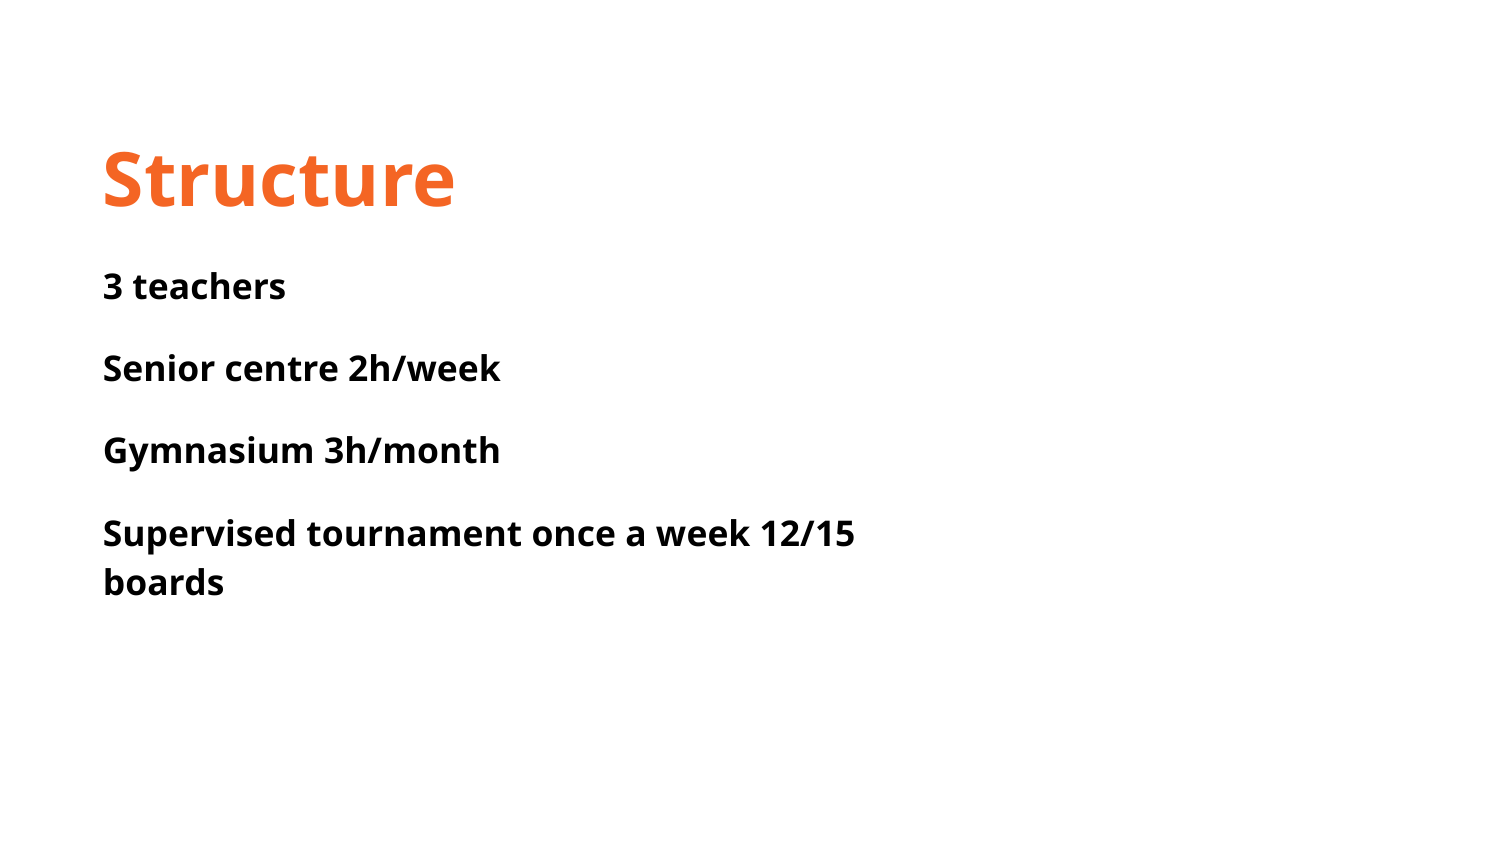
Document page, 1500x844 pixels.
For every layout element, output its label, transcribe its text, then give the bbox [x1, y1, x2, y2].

title 3 teachers Senior centre 2h/week Gymnasium 3h/month Supervised tournament once a week 12/15 boards [87, 242, 941, 746]
title Structure [87, 116, 941, 242]
